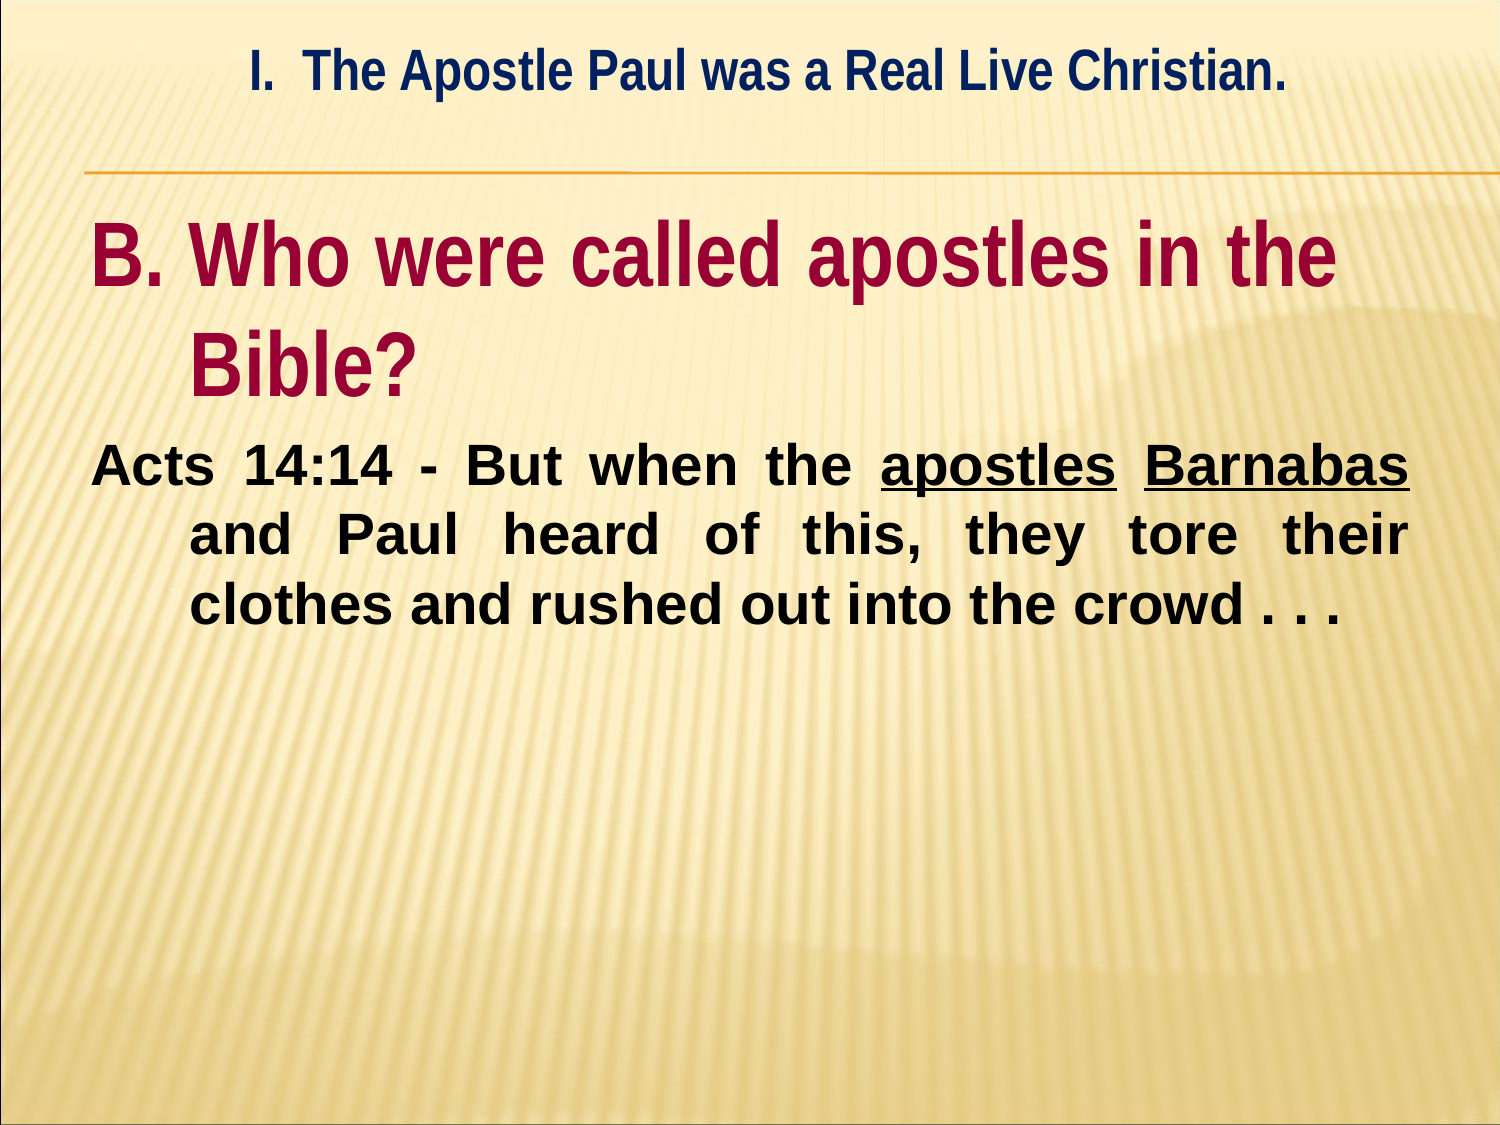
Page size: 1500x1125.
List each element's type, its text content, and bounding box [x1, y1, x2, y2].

picture [0, 0, 1500, 1125]
list B. Who were called apostles in the Bible? Acts 14:14 - But when the apostles Barnabas and Paul heard of this, they tore their clothes and rushed out into the crowd . . . [75, 187, 1425, 1075]
text_box I. The Apostle Paul was a Real Live Christian. [124, 24, 1413, 110]
